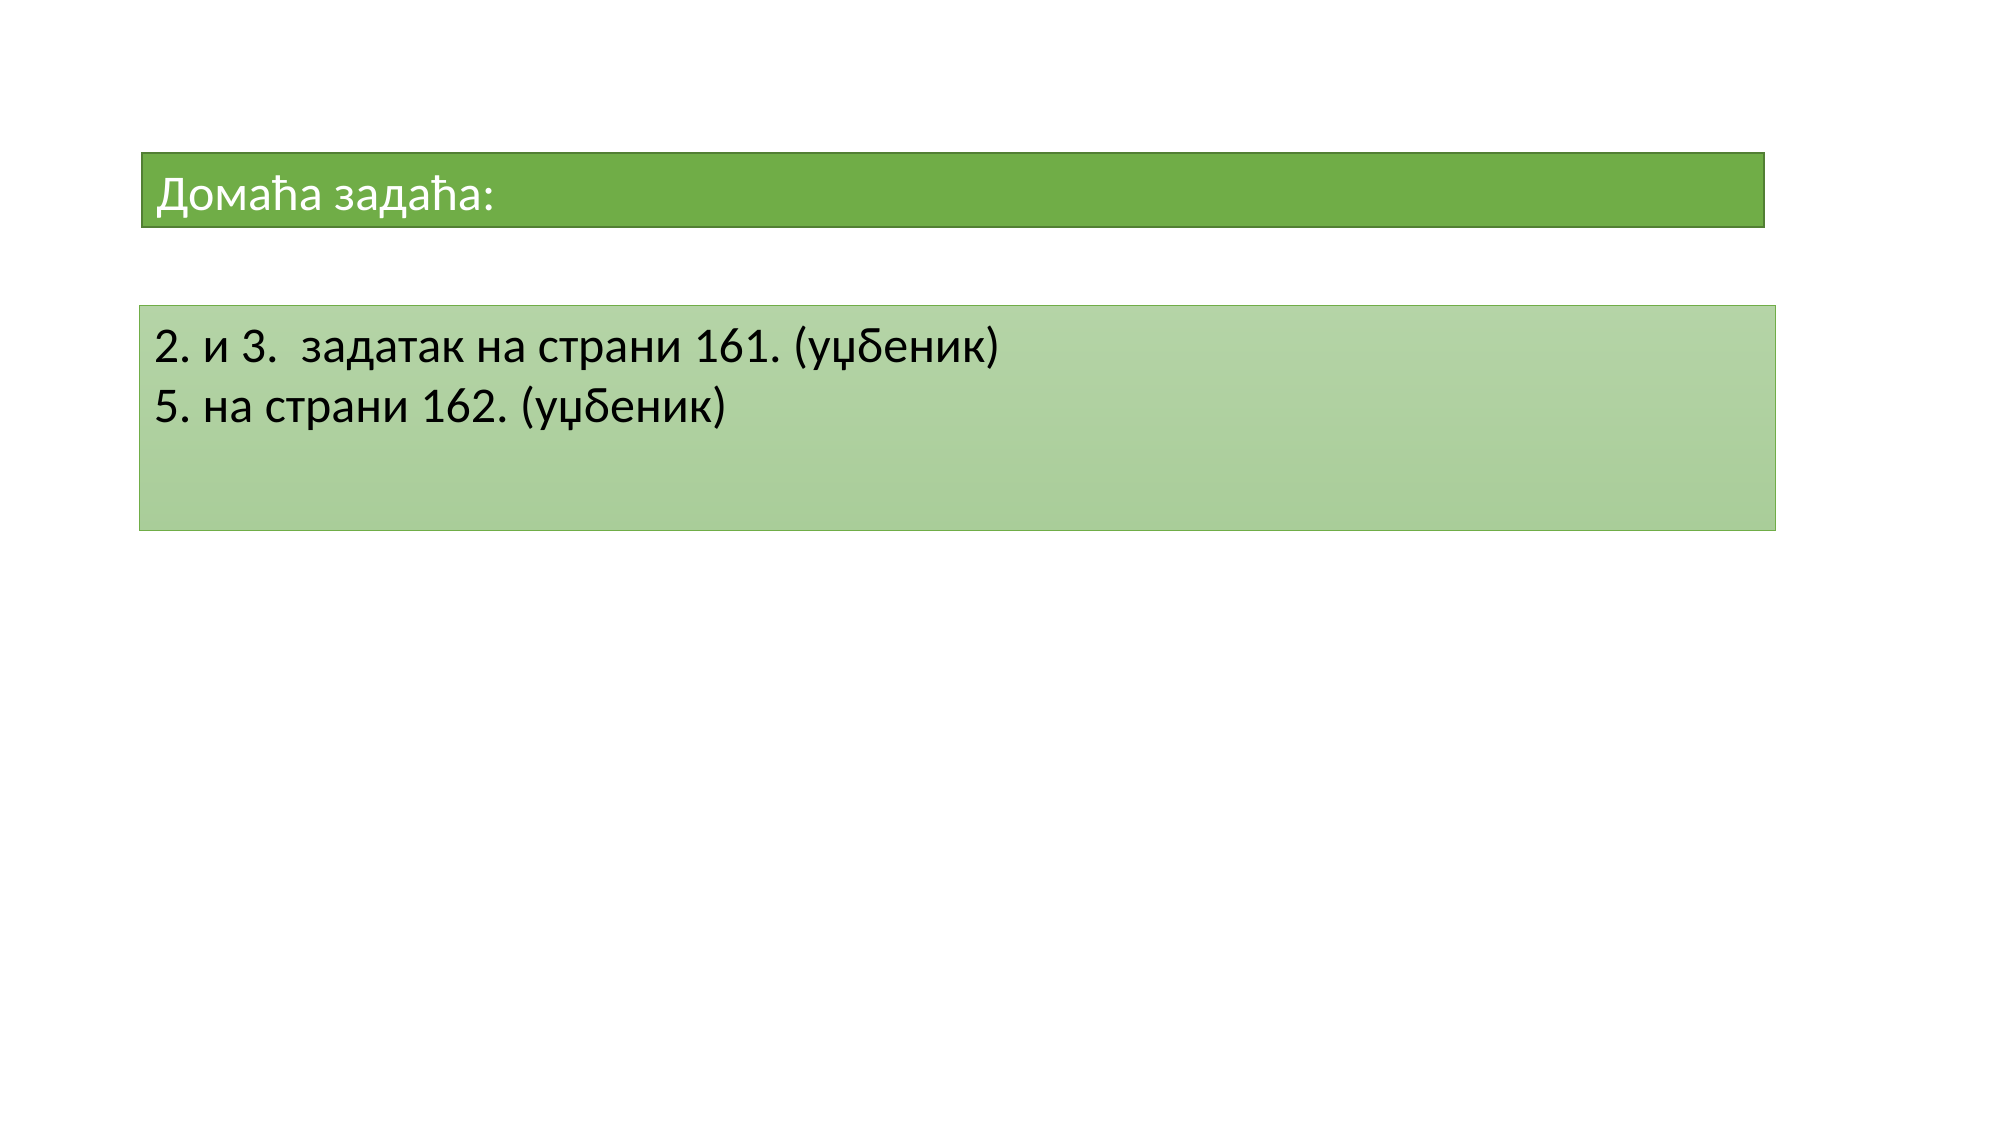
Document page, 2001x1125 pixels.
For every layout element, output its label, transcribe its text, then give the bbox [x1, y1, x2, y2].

text_box 2. и 3. задатак на страни 161. (уџбеник) 5. на страни 162. (уџбеник) [139, 305, 1776, 531]
text_box Домаћа задаћа: [141, 152, 1765, 228]
